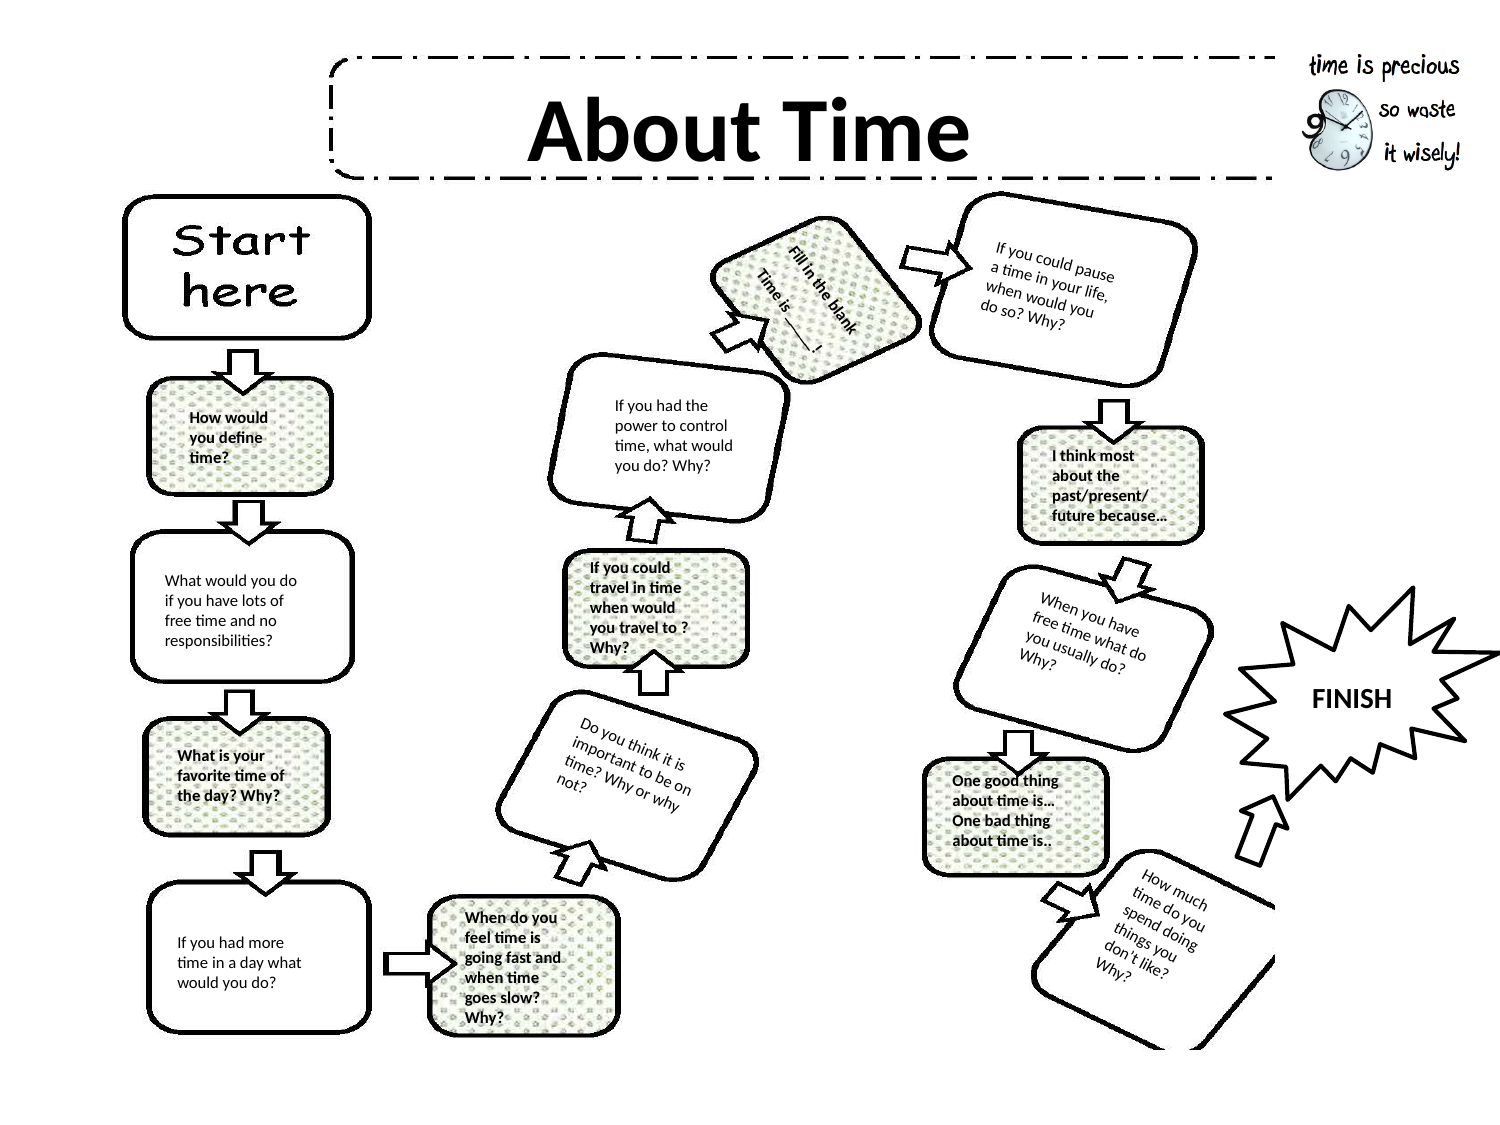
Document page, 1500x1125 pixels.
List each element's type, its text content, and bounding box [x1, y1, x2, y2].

text_box [1278, 802, 1290, 831]
text_box FINISH [1278, 585, 1500, 802]
picture [1299, 37, 1471, 191]
picture [0, 0, 1276, 1051]
